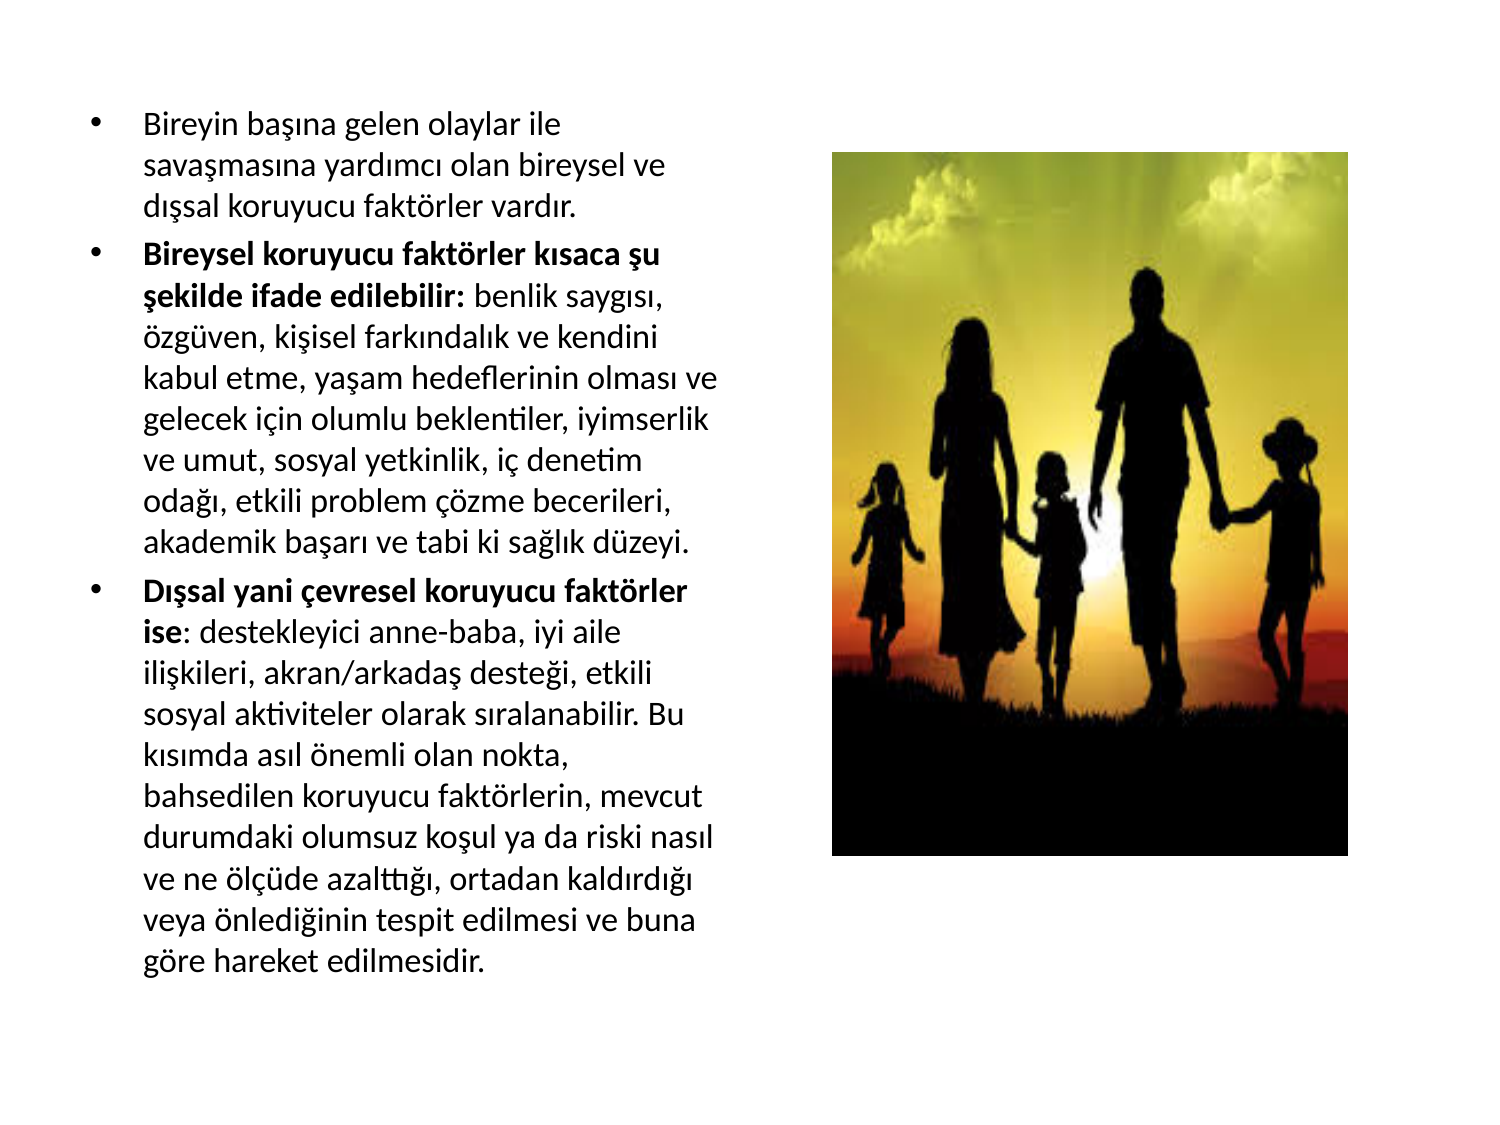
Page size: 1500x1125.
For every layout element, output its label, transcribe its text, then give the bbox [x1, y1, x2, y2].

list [831, 152, 1348, 856]
list Bireyin başına gelen olaylar ile savaşmasına yardımcı olan bireysel ve dışsal koruyucu faktörler vardır. Bireysel koruyucu faktörler kısaca şu şekilde ifade edilebilir: benlik saygısı, özgüven, kişisel farkındalık ve kendini kabul etme, yaşam hedeflerinin olması ve gelecek için olumlu beklentiler, iyimserlik ve umut, sosyal yetkinlik, iç denetim odağı, etkili problem çözme becerileri, akademik başarı ve tabi ki sağlık düzeyi. Dışsal yani çevresel koruyucu faktörler ise: destekleyici anne-baba, iyi aile ilişkileri, akran/arkadaş desteği, etkili sosyal aktiviteler olarak sıralanabilir. Bu kısımda asıl önemli olan nokta, bahsedilen koruyucu faktörlerin, mevcut durumdaki olumsuz koşul ya da riski nasıl ve ne ölçüde azalttığı, ortadan kaldırdığı veya önlediğinin tespit edilmesi ve buna göre hareket edilmesidir. [75, 93, 738, 1005]
